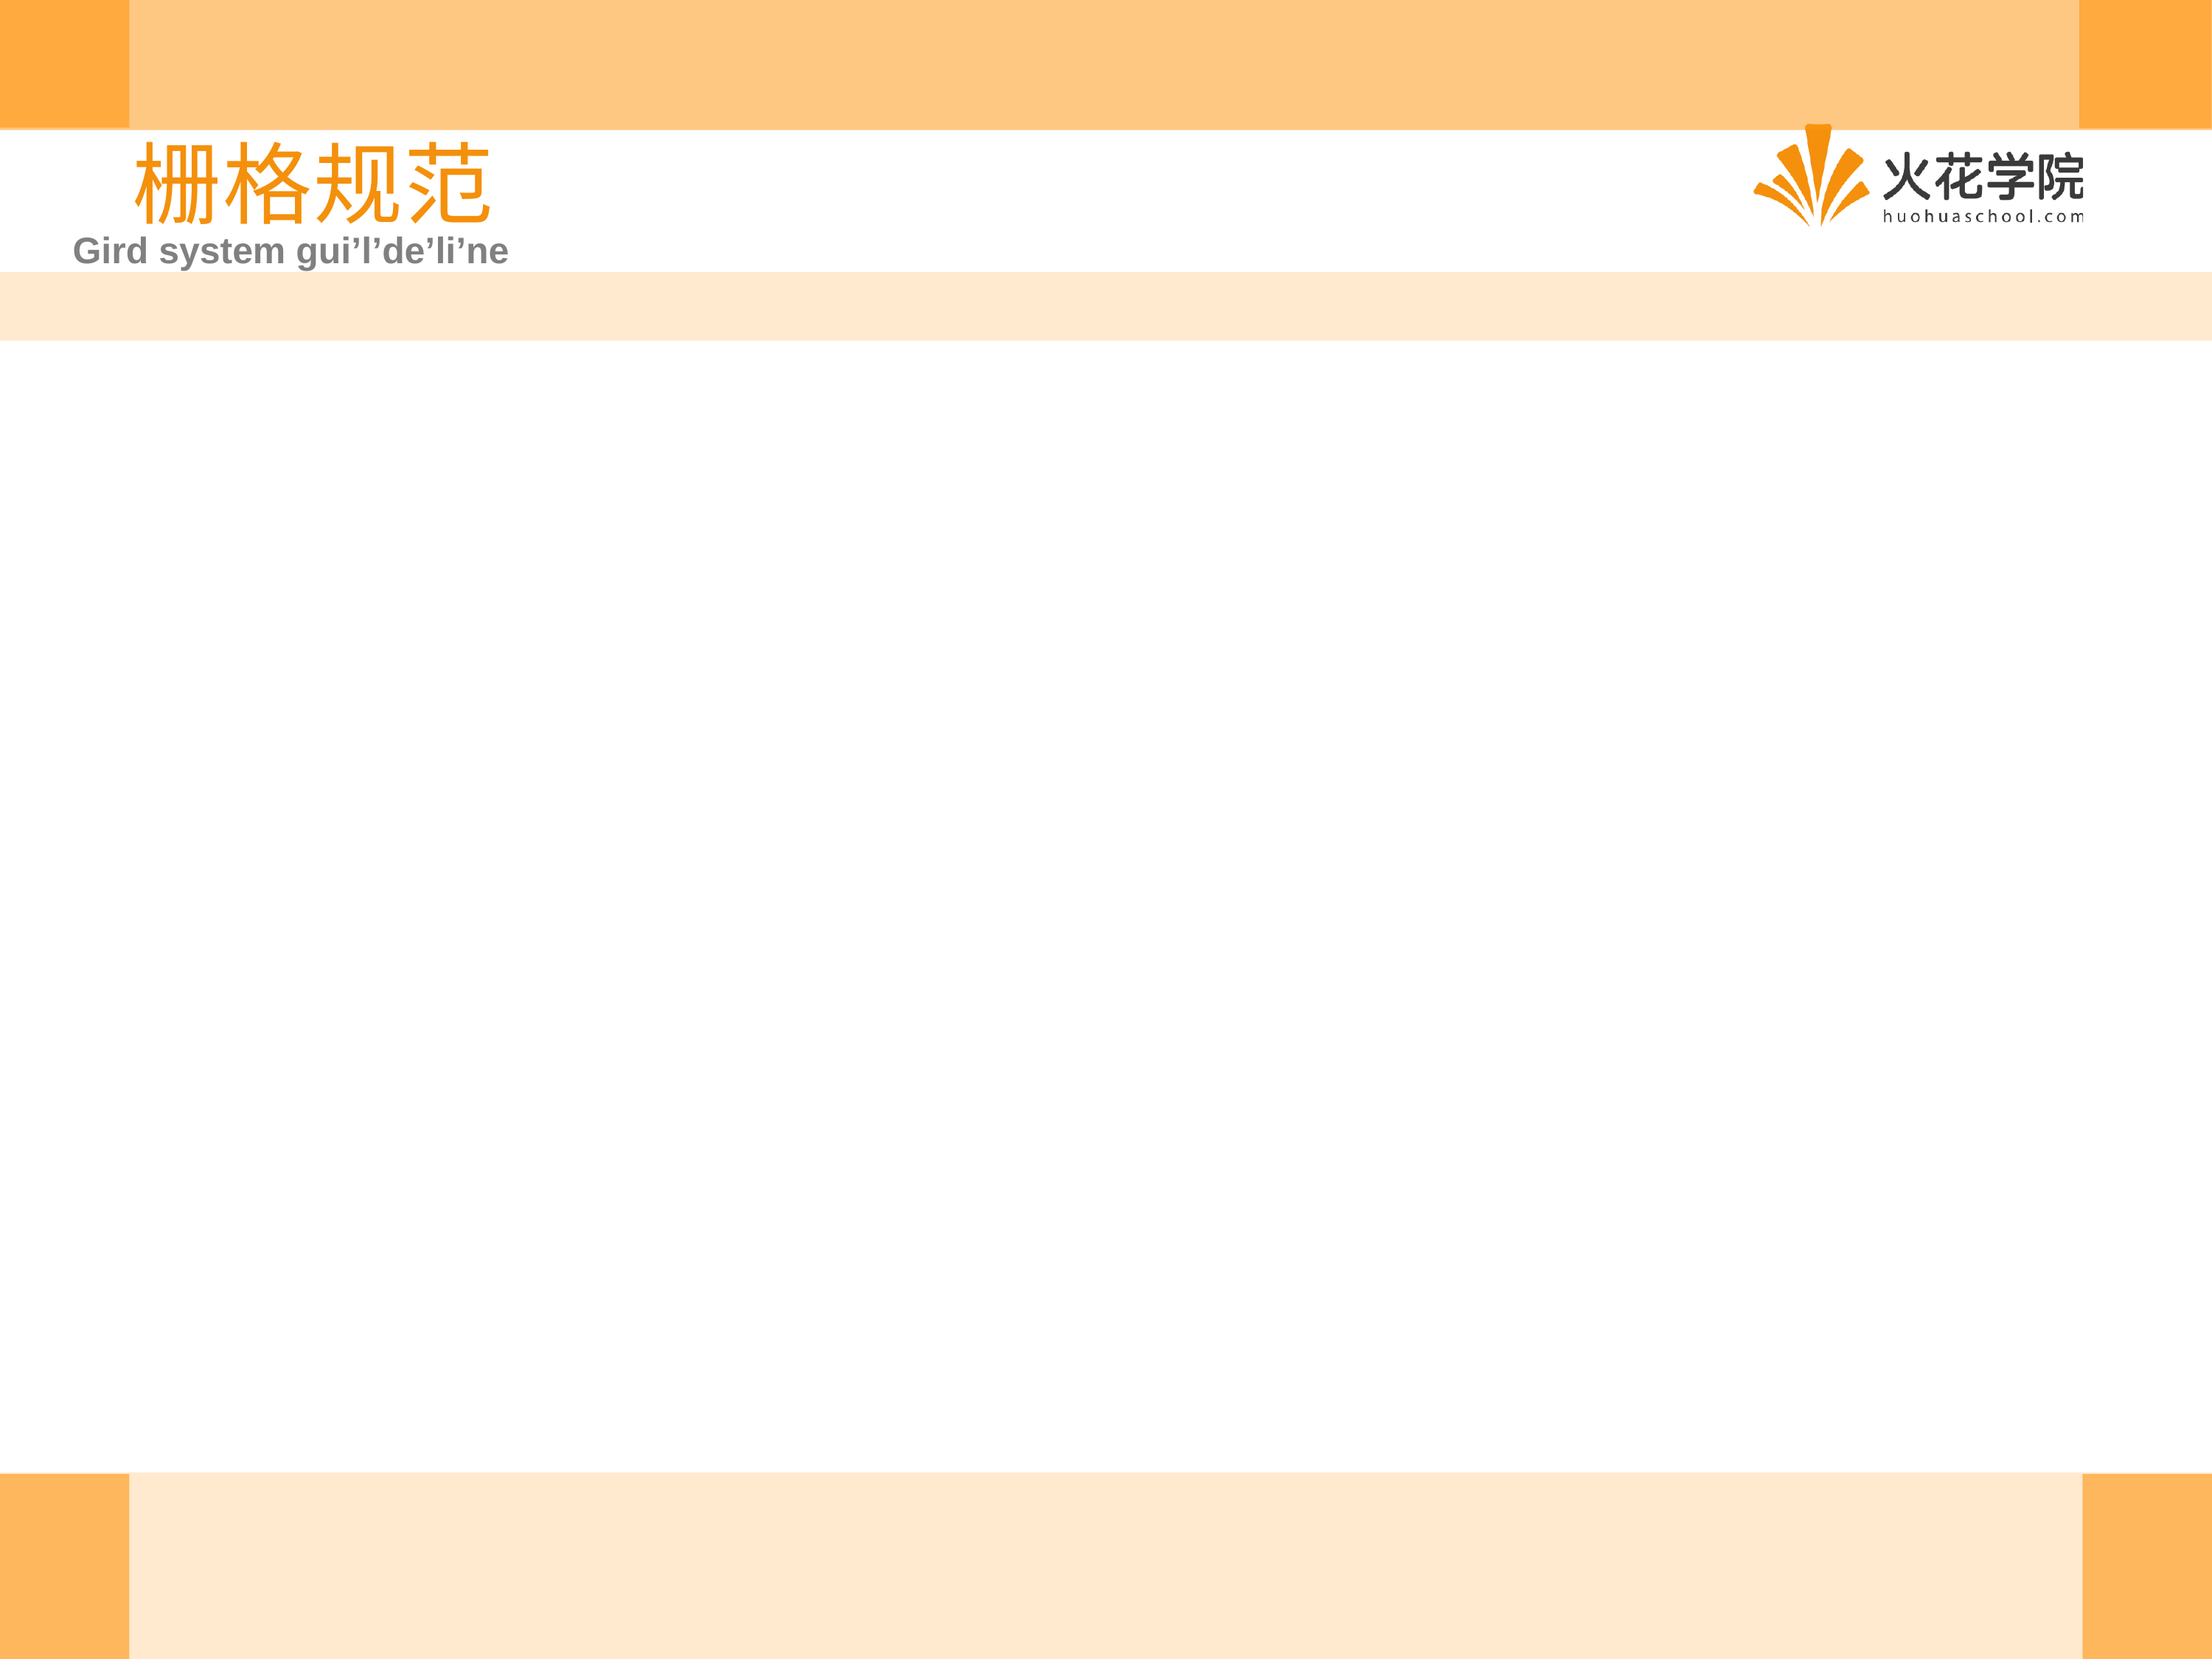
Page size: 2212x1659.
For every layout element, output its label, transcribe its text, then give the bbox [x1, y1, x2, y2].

text_box [0, 0, 130, 128]
text_box 栅格规范 [125, 100, 500, 220]
text_box Gird system gui’l’de’li’ne [66, 220, 629, 271]
text_box [0, 271, 2212, 341]
text_box [130, 0, 2212, 131]
text_box [0, 1474, 130, 1659]
text_box [2079, 0, 2212, 129]
text_box [2082, 1474, 2212, 1659]
text_box [0, 1472, 2212, 1659]
